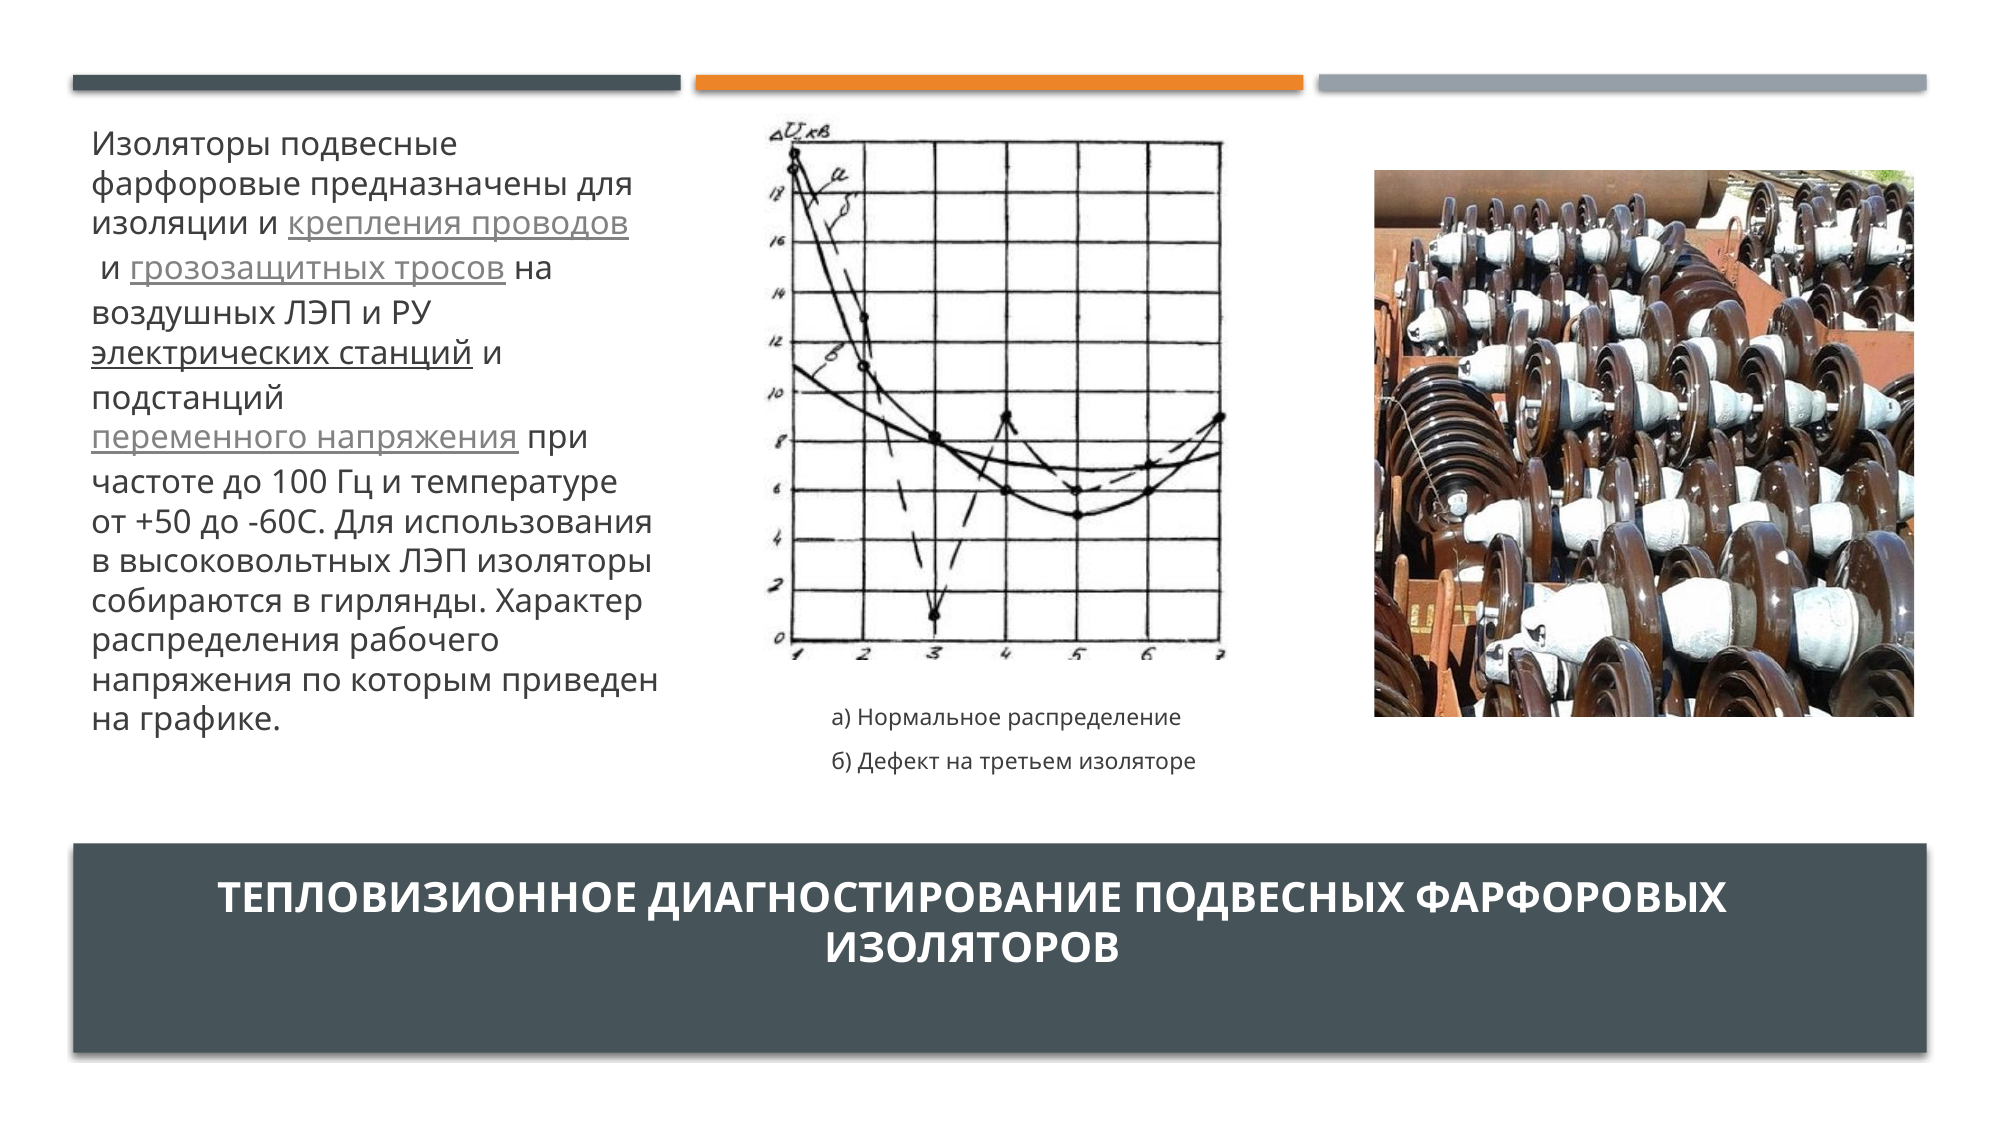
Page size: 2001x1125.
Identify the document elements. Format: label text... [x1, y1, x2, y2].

list Изоляторы подвесные фарфоровые предназначены для изоляции и крепления проводов и грозозащитных тросов на воздушных ЛЭП и РУ электрических станций и подстанций переменного напряжения при частоте до 100 Гц и температуре от +50 до -60С. Для использования в высоковольтных ЛЭП изоляторы собираются в гирлянды. Характер распределения рабочего напряжения по которым приведен на графике. [76, 113, 678, 803]
picture [1373, 170, 1915, 717]
picture [764, 112, 1236, 661]
title Тепловизионное диагностирование Подвесных фарфоровых изоляторов [95, 889, 1850, 1003]
text_box а) Нормальное распределение б) Дефект на третьем изоляторе [816, 659, 1418, 862]
